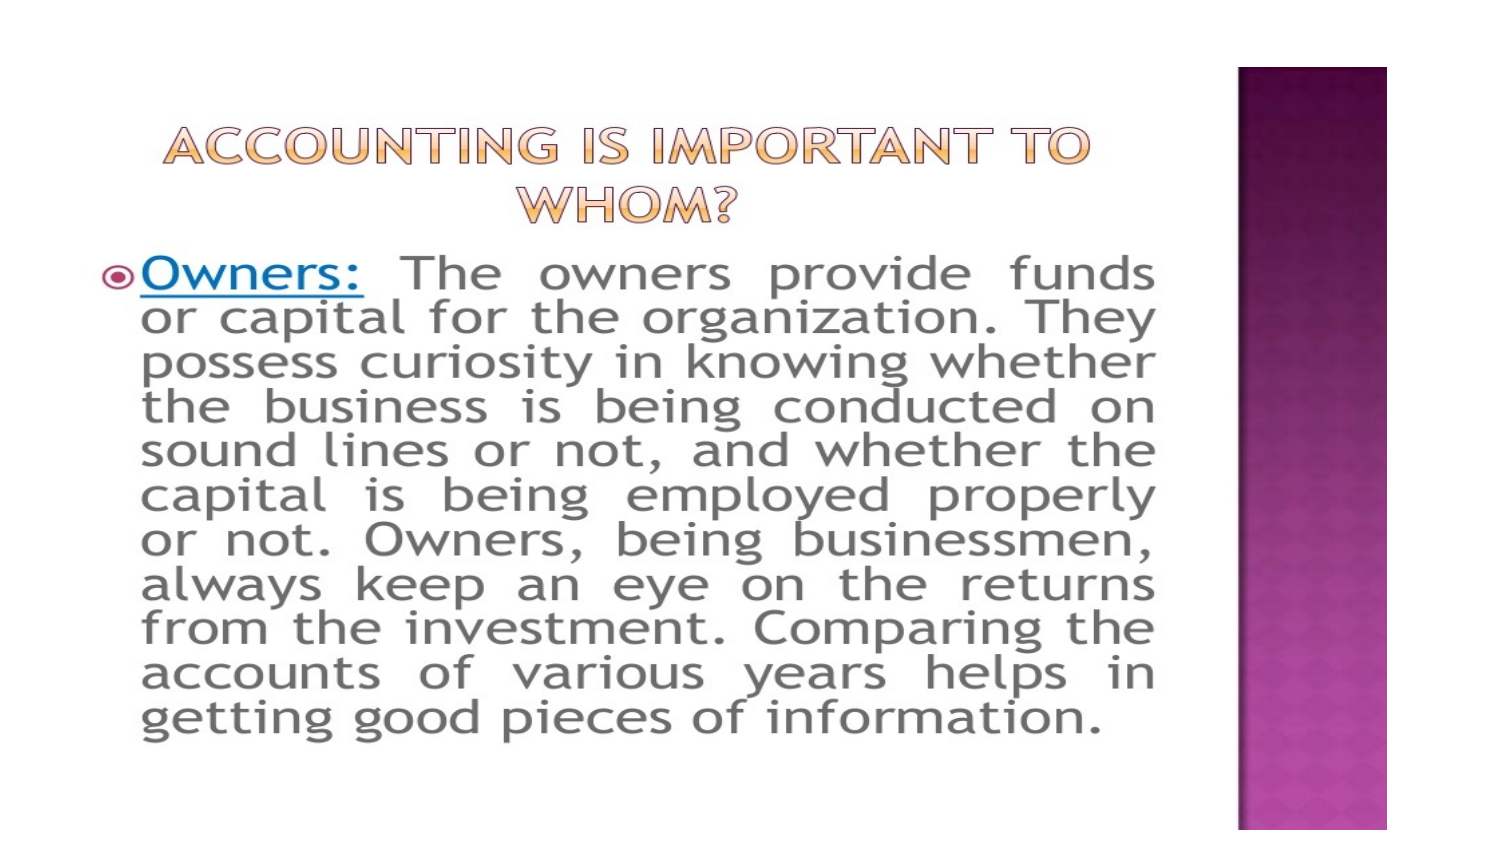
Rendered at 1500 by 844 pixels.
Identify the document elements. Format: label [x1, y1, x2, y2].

picture [35, 50, 1406, 830]
